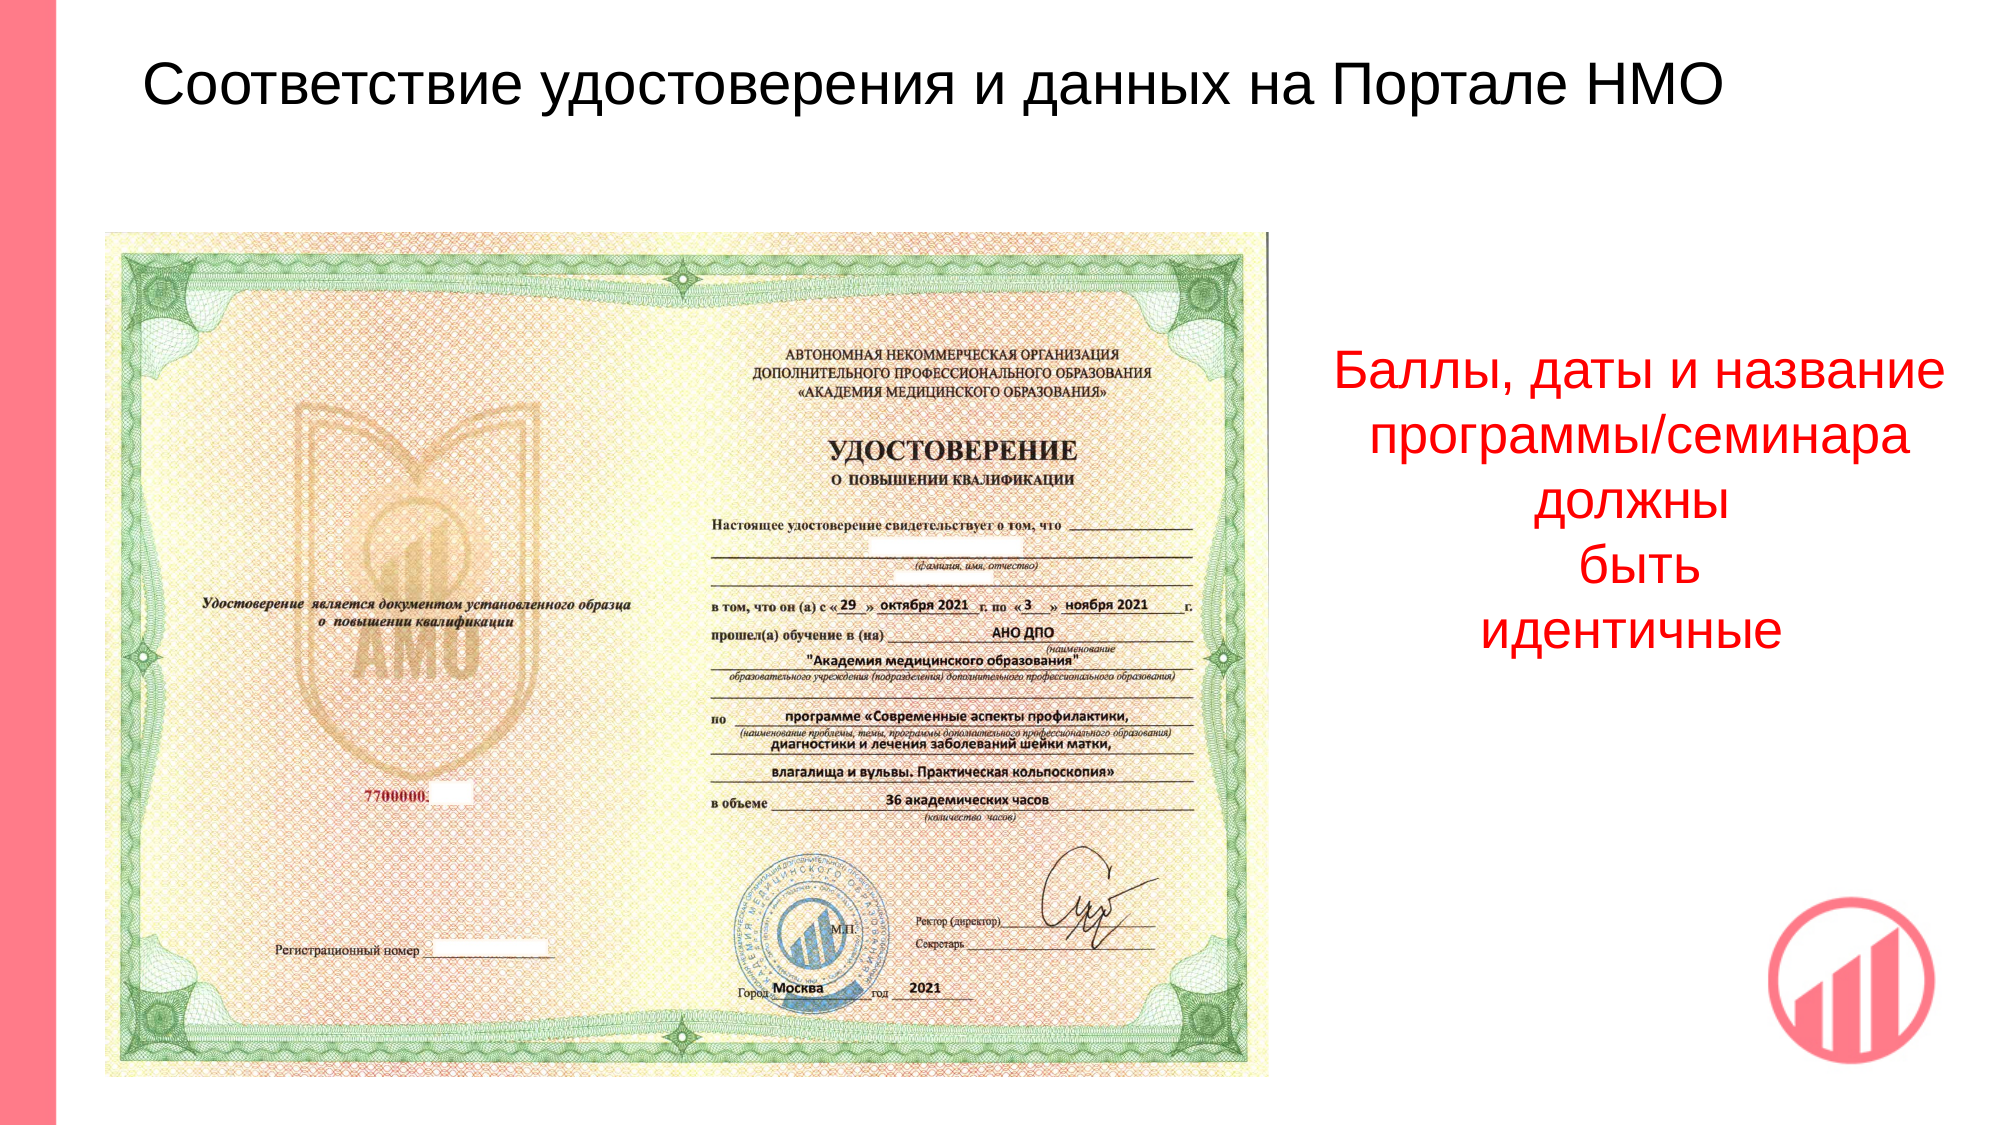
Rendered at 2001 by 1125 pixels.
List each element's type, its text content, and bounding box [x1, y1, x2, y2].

text_box Соответствие удостоверения и данных на Портале НМО [127, 37, 1796, 234]
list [104, 231, 1270, 1078]
title Баллы, даты и название программы/семинара должны быть идентичные [1315, 327, 1965, 797]
picture [0, 0, 2001, 1125]
